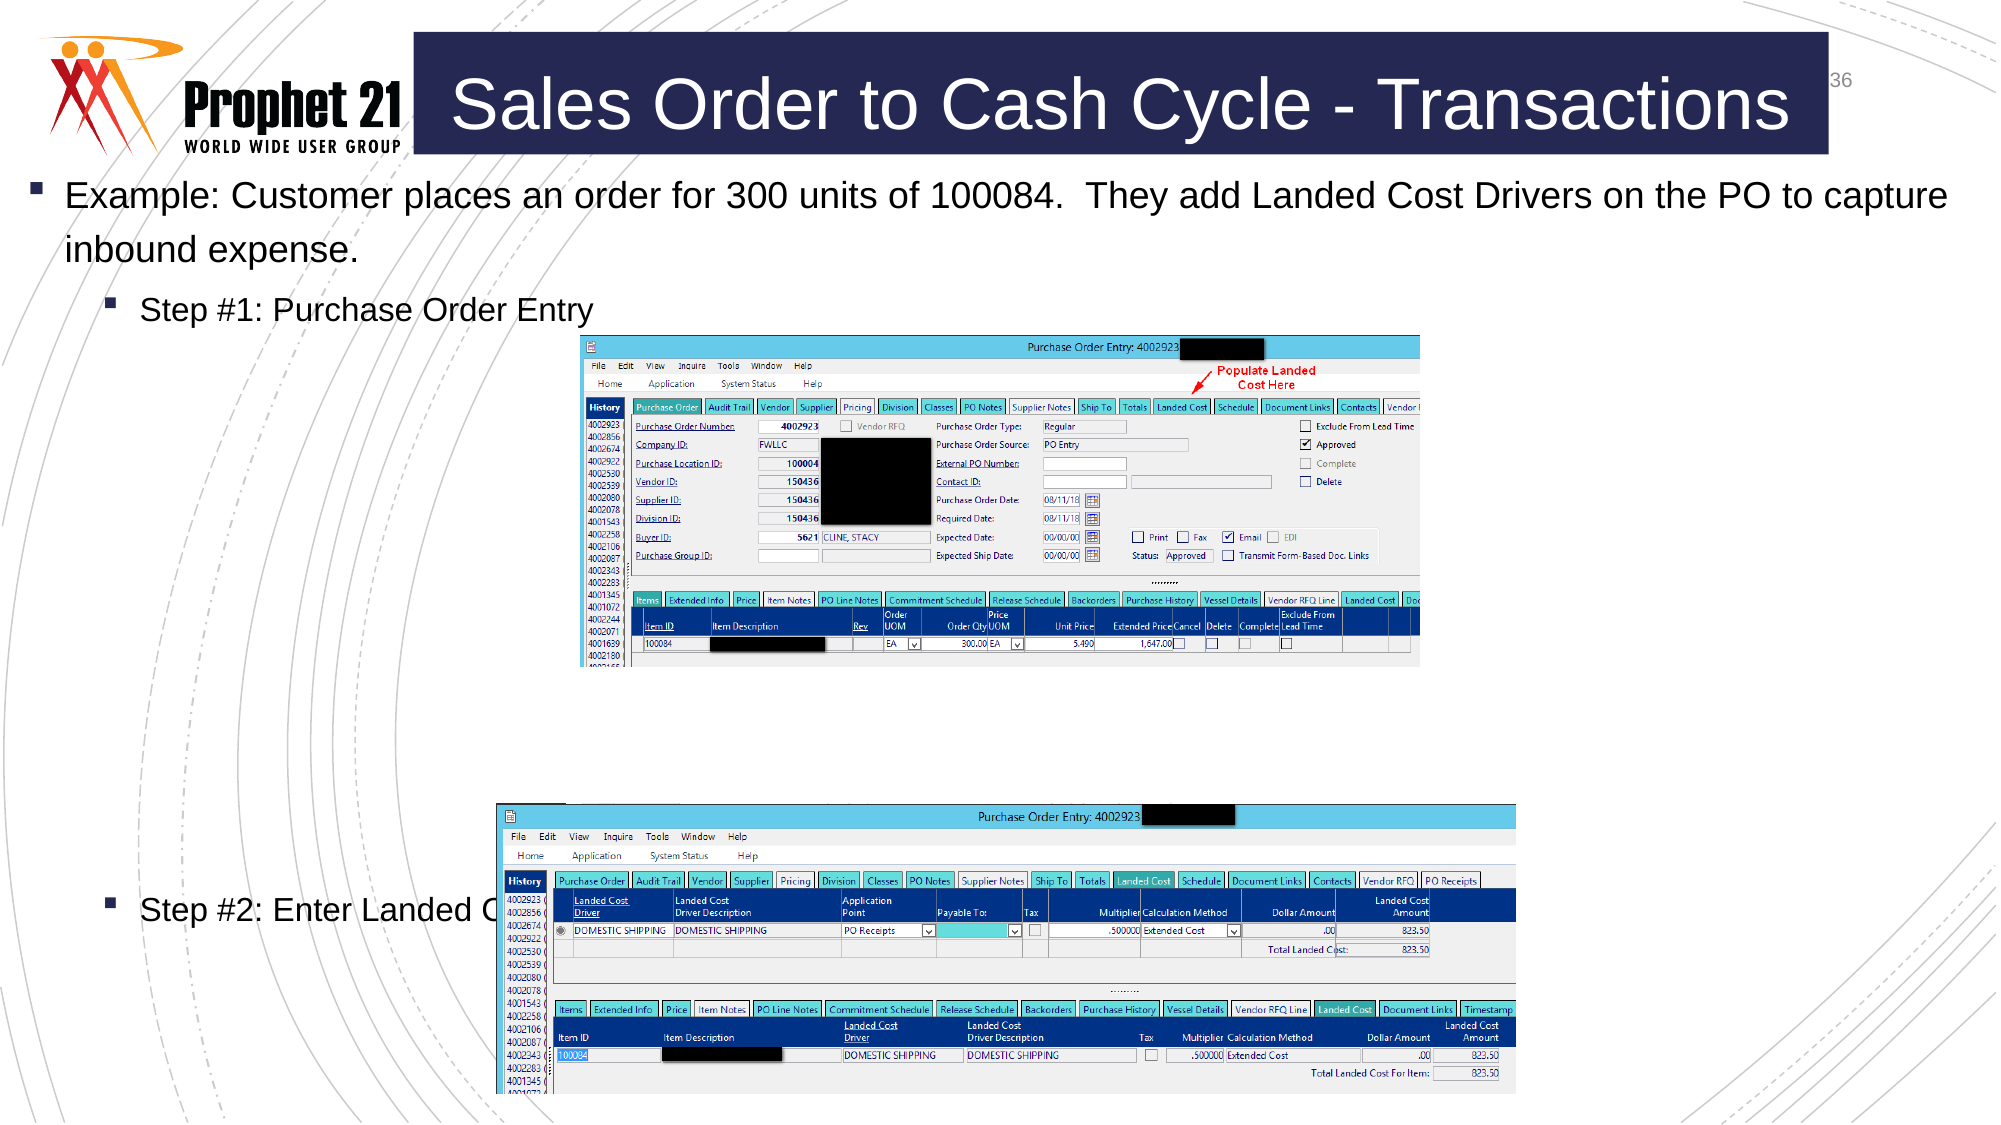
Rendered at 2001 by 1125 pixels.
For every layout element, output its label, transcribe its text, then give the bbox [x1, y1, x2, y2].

text_box Sales Order to Cash Cycle - Transactions [413, 31, 1829, 155]
picture [496, 803, 1516, 1094]
picture [37, 36, 400, 154]
picture [579, 334, 1421, 667]
slide_number 36 [1829, 52, 1868, 105]
list Example: Customer places an order for 300 units of 100084. They add Landed Cost Drivers on the PO to capture inbound expense. Step #1: Purchase Order Entry Step #2: Enter Landed Cost for the PO [12, 154, 2000, 1094]
